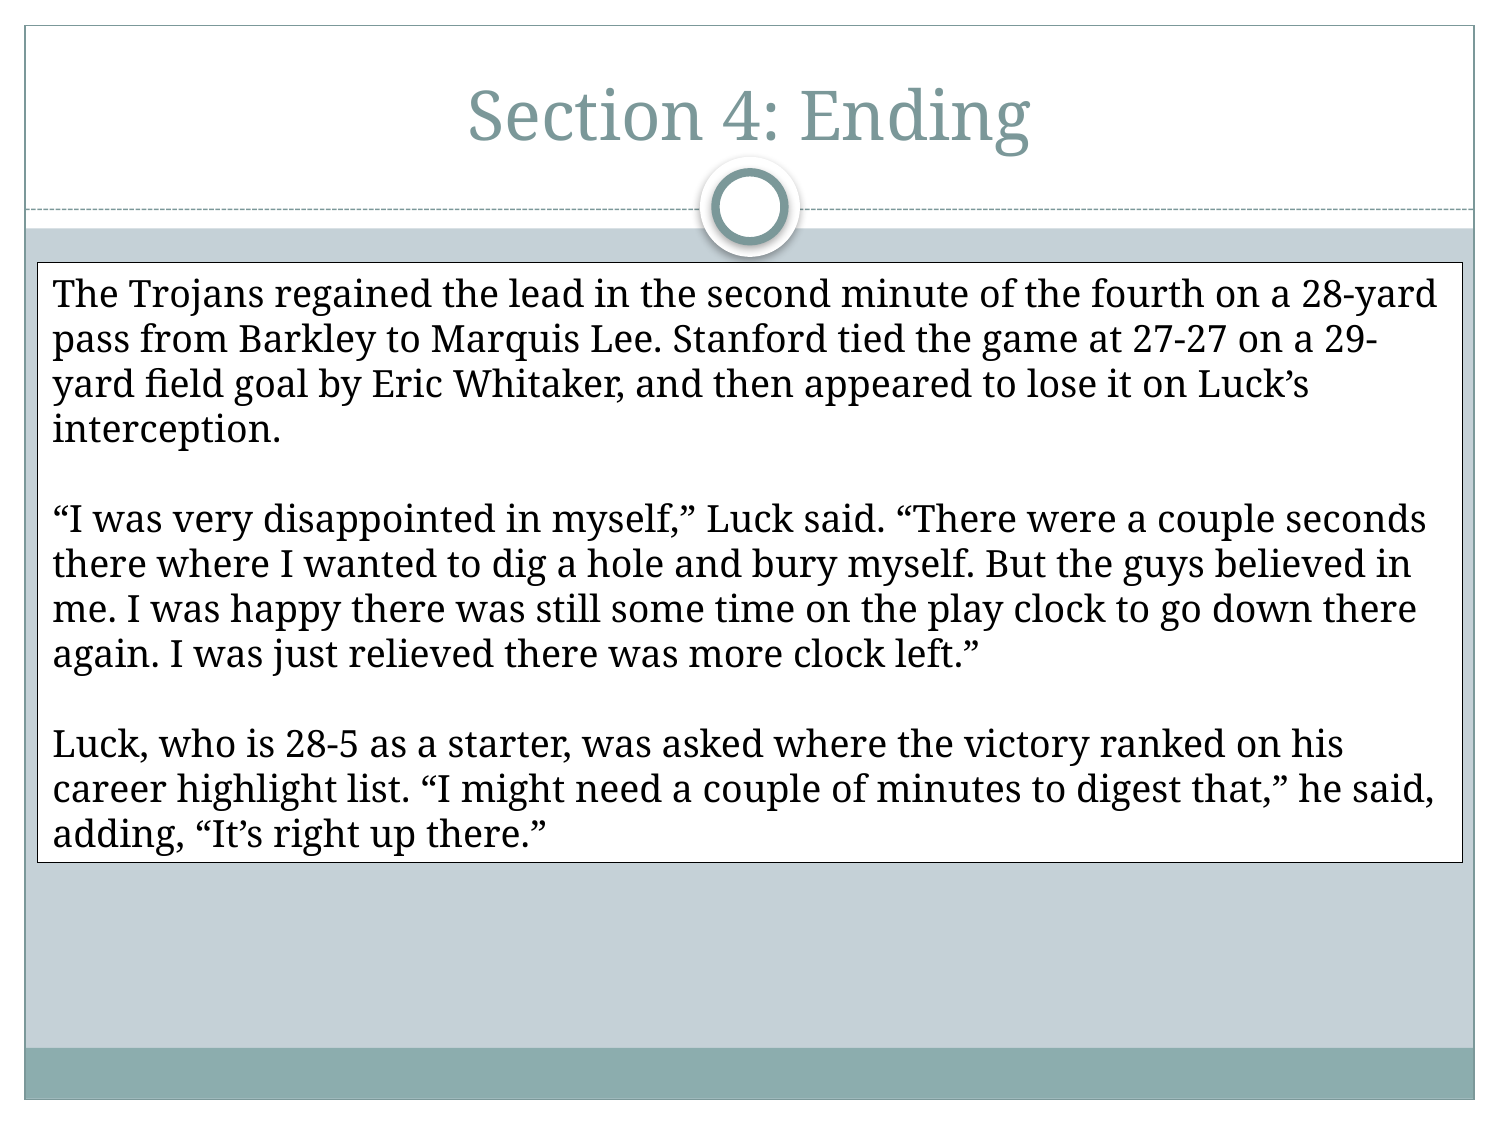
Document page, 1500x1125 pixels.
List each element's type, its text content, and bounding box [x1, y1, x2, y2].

text_box The Trojans regained the lead in the second minute of the fourth on a 28-yard pass from Barkley to Marquis Lee. Stanford tied the game at 27-27 on a 29-yard field goal by Eric Whitaker, and then appeared to lose it on Luck’s interception. “I was very disappointed in myself,” Luck said. “There were a couple seconds there where I wanted to dig a hole and bury myself. But the guys believed in me. I was happy there was still some time on the play clock to go down there again. I was just relieved there was more clock left.” Luck, who is 28-5 as a starter, was asked where the victory ranked on his career highlight list. “I might need a couple of minutes to digest that,” he said, adding, “It’s right up there.” [37, 262, 1463, 863]
title Section 4: Ending [49, 37, 1450, 162]
